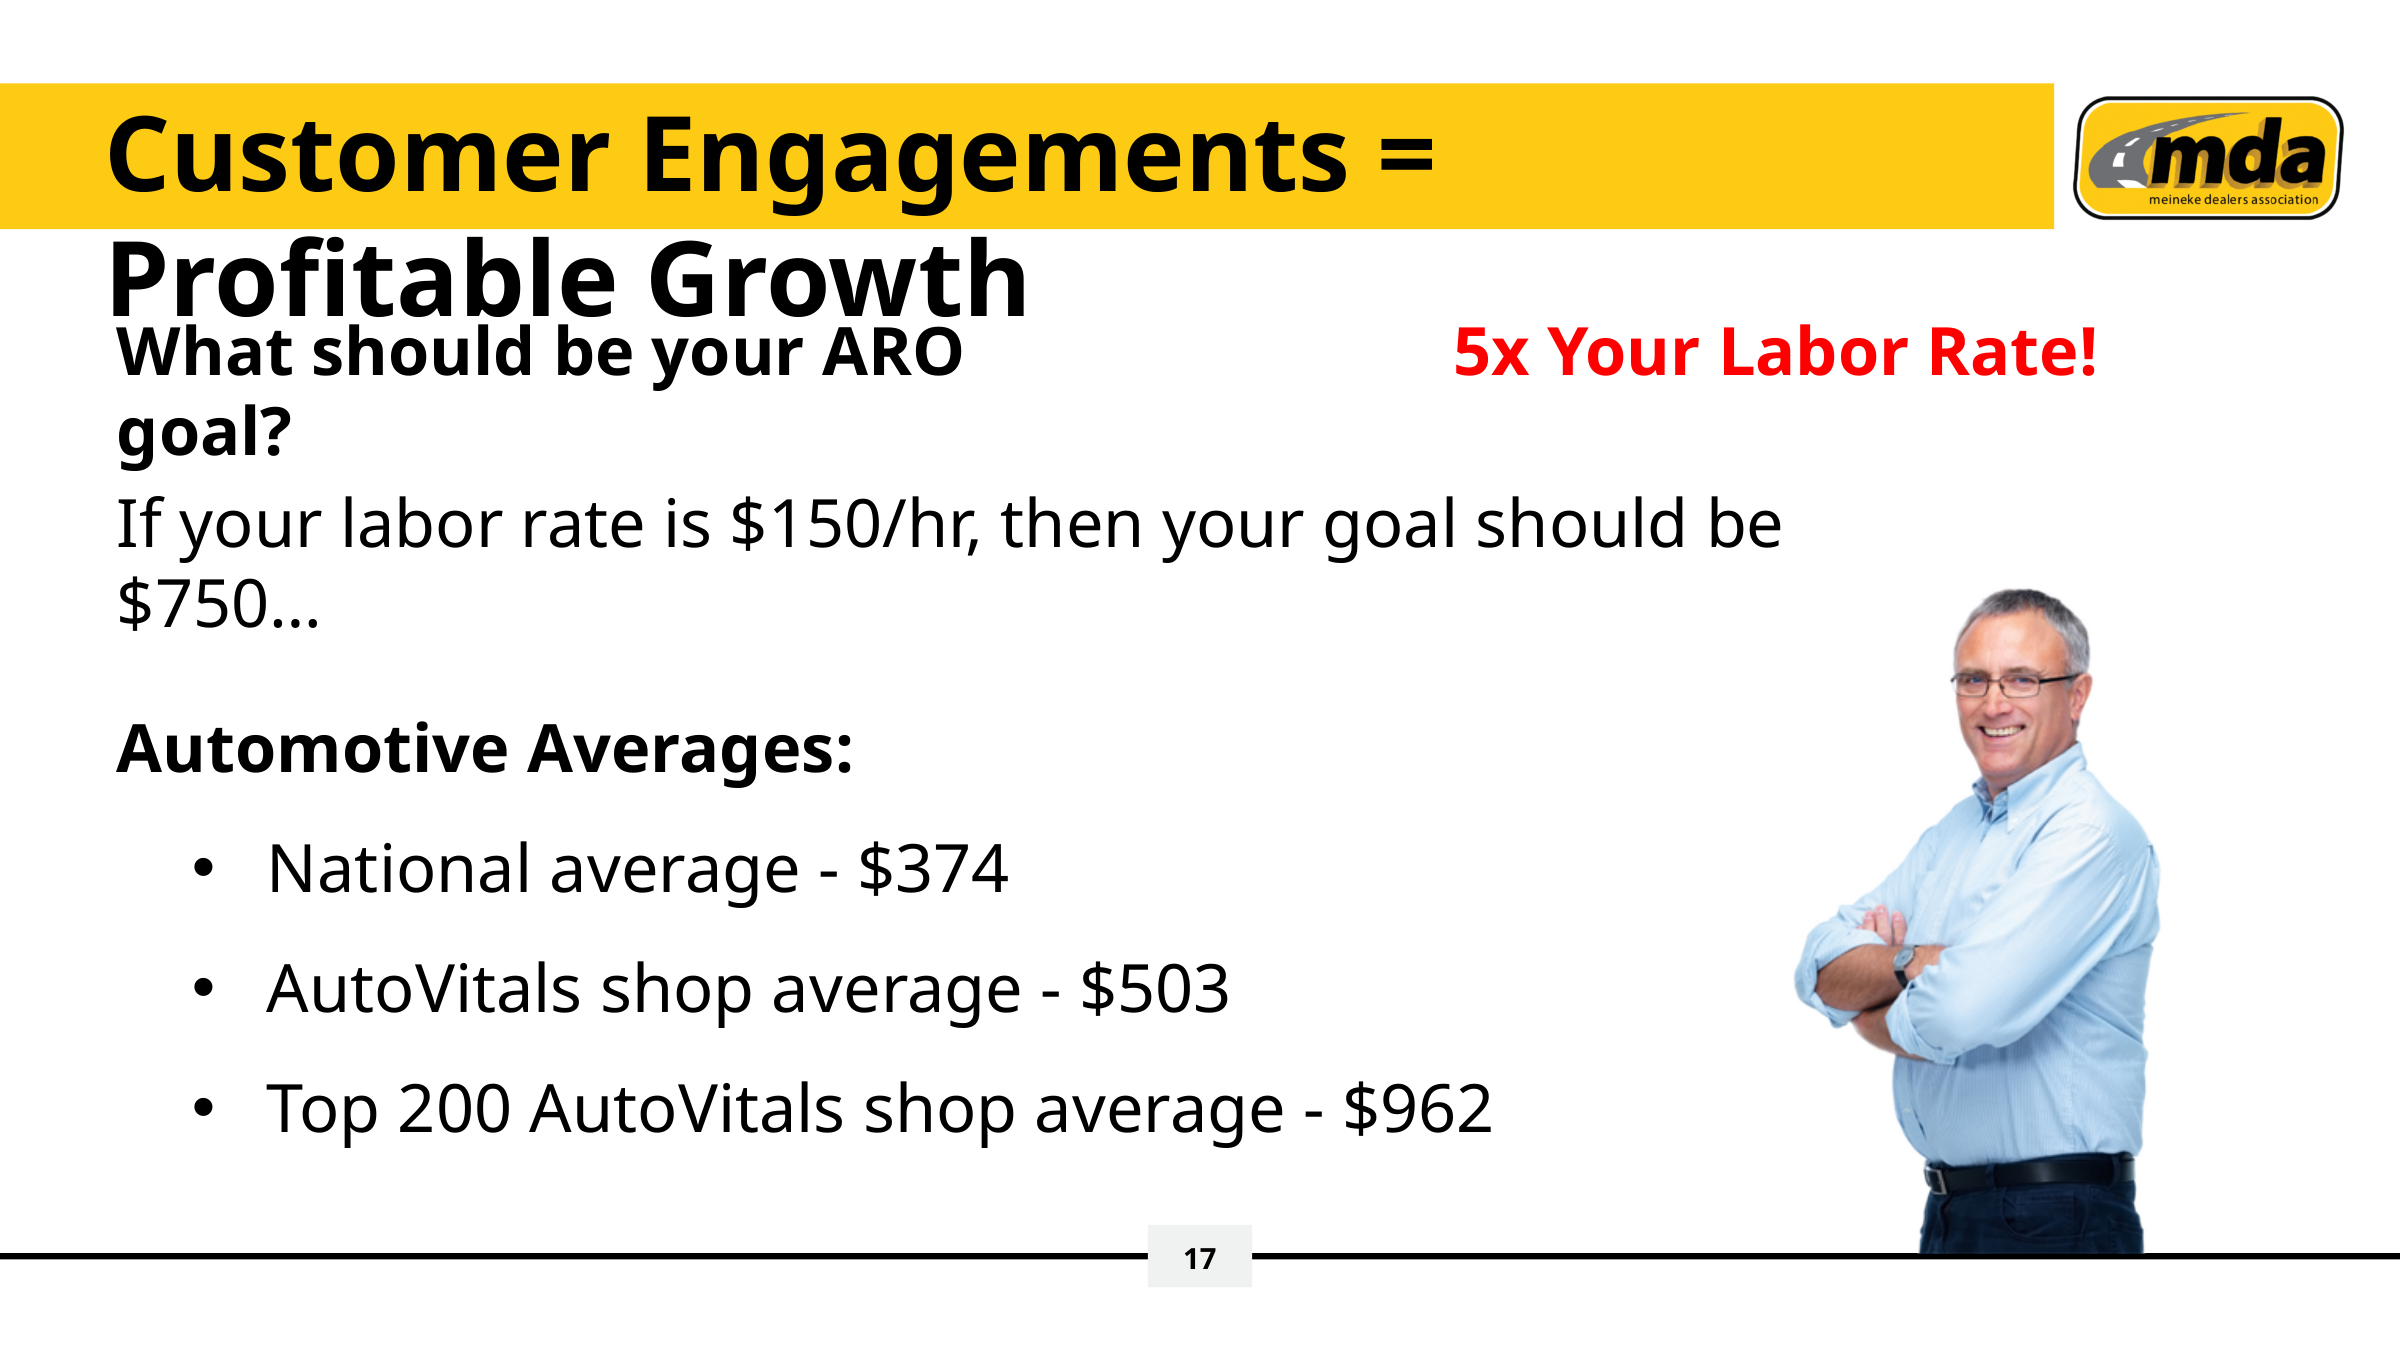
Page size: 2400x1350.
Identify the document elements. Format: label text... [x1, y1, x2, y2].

text_box [0, 83, 2055, 230]
title Customer Engagements = Profitable Growth [102, 85, 1838, 338]
text_box 5x Your Labor Rate! [1438, 301, 2299, 396]
text_box Automotive Averages: National average - $374 AutoVitals shop average - $503 Top 200 AutoVitals shop average - $962 [102, 698, 1757, 1224]
picture [2062, 83, 2355, 230]
text_box What should be your ARO goal? [102, 301, 1113, 473]
picture [1762, 577, 2213, 1254]
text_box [0, 1224, 2400, 1288]
text_box If your labor rate is $150/hr, then your goal should be $750… [102, 473, 1950, 649]
